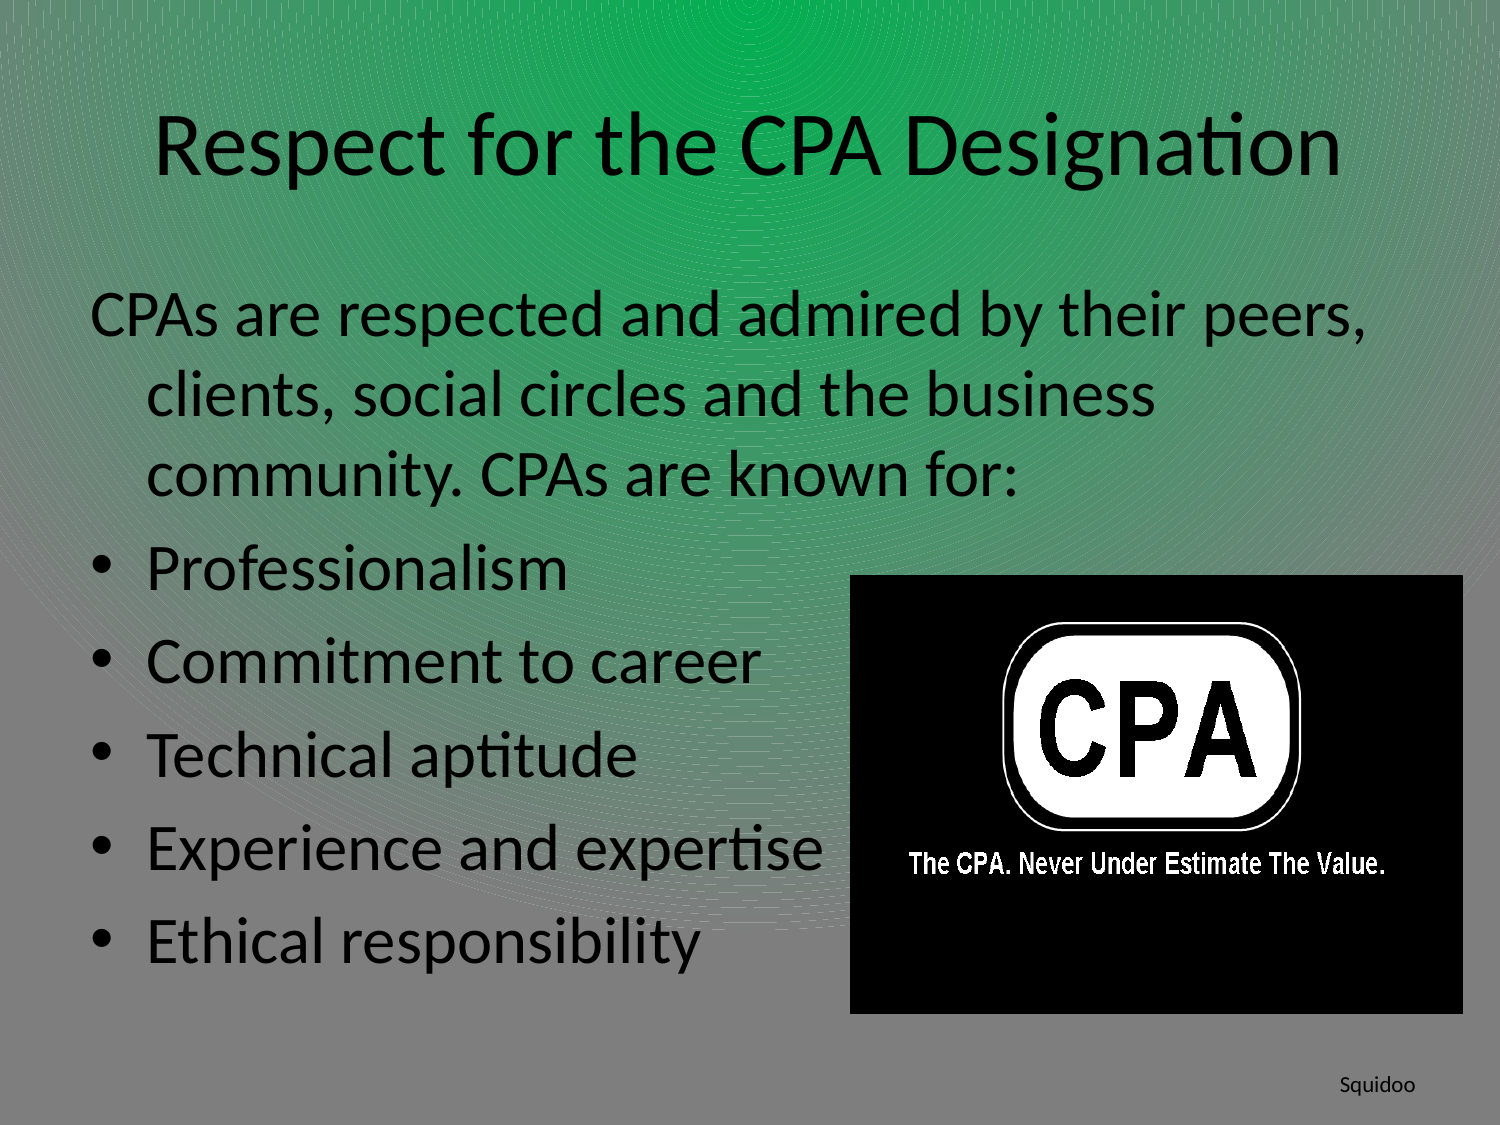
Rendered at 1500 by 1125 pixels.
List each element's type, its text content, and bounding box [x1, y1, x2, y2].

title Respect for the CPA Designation [75, 45, 1425, 233]
list CPAs are respected and admired by their peers, clients, social circles and the business community. CPAs are known for: Professionalism Commitment to career Technical aptitude Experience and expertise Ethical responsibility [75, 262, 1475, 1005]
text_box Squidoo [1324, 1062, 1488, 1105]
picture [849, 574, 1463, 1015]
